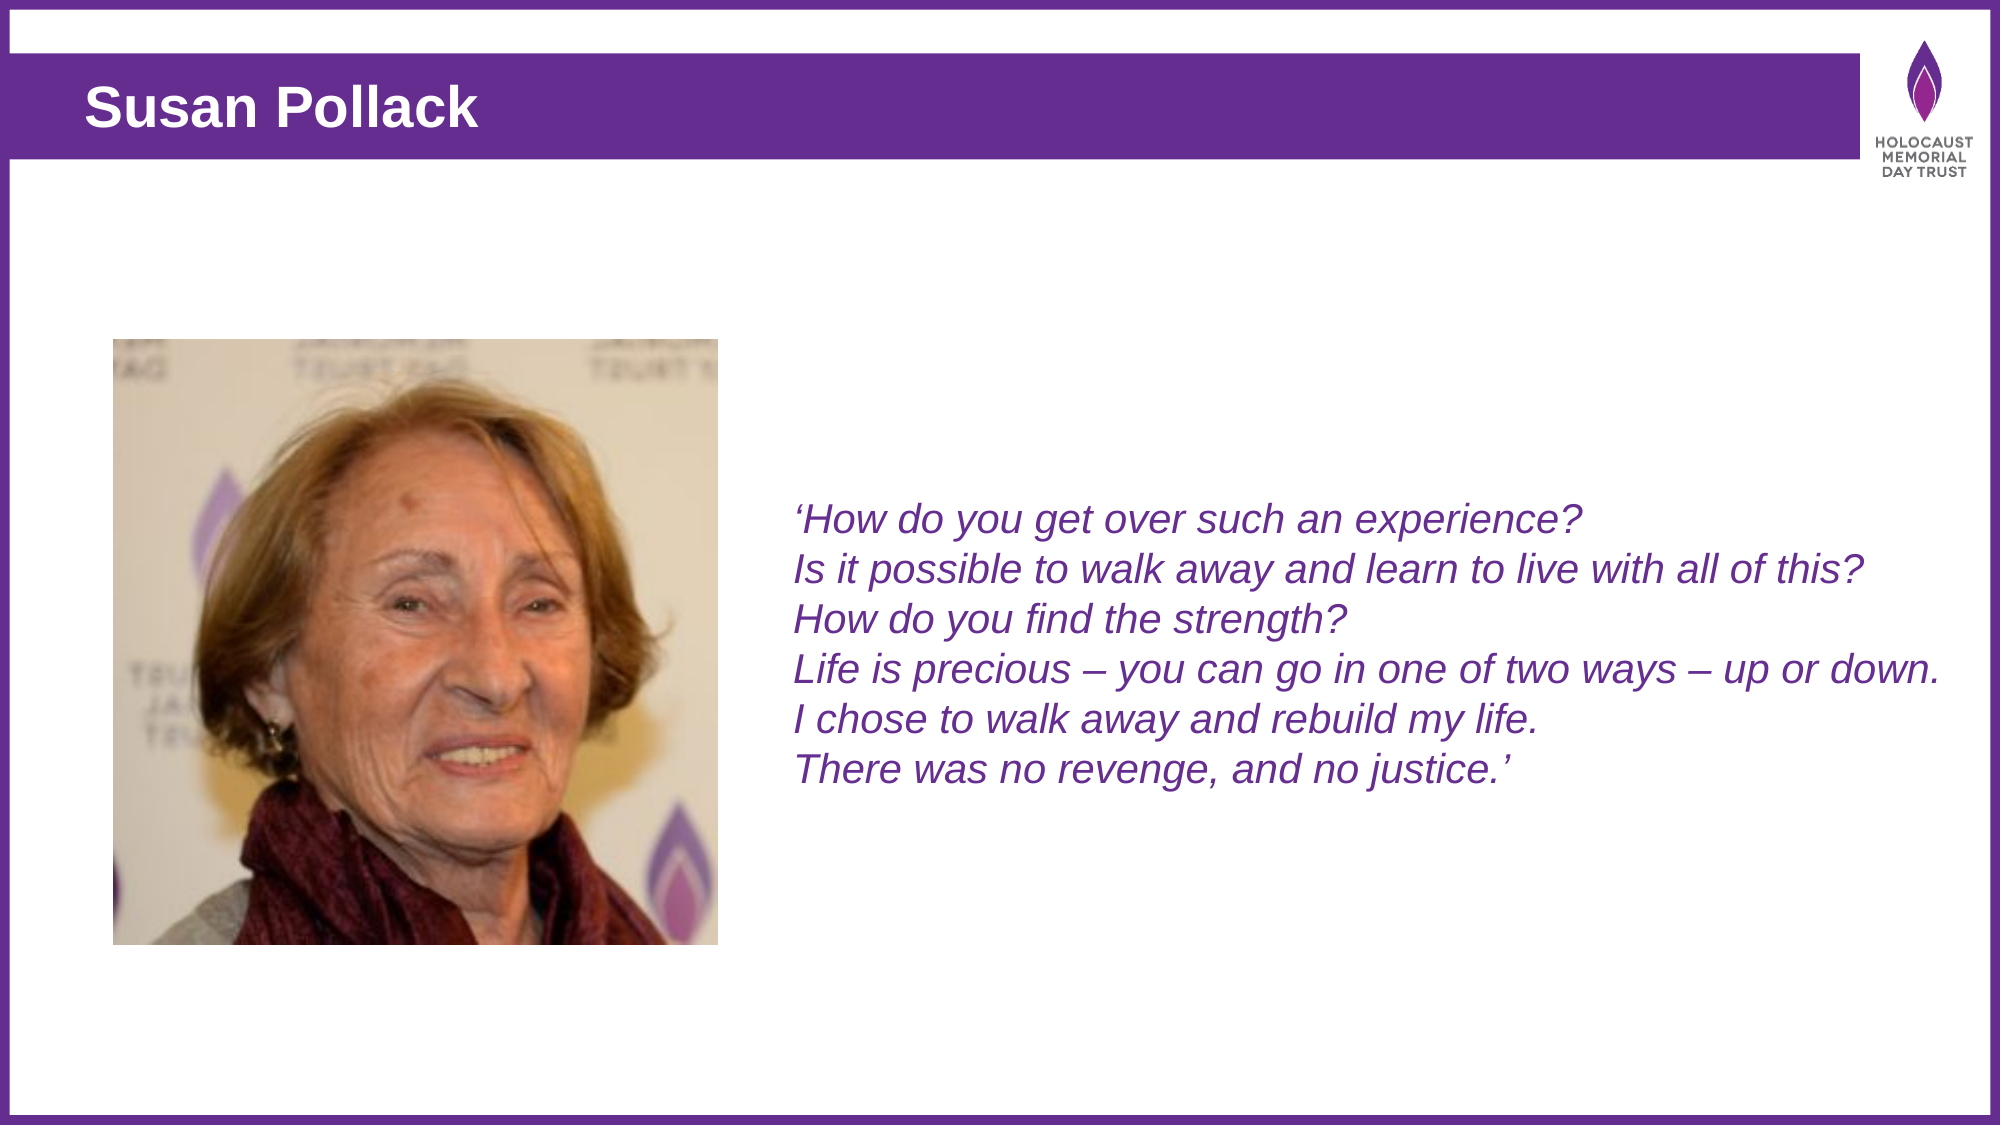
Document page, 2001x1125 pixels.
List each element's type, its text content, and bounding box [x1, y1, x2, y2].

text_box Susan Pollack [69, 61, 1201, 147]
picture [1875, 40, 1973, 177]
picture [113, 339, 718, 945]
text_box ‘How do you get over such an experience? Is it possible to walk away and learn to live with all of this? How do you find the strength? Life is precious – you can go in one of two ways – up or down. I chose to walk away and rebuild my life. There was no revenge, and no justice.’ [778, 492, 1969, 793]
text_box [0, 0, 2000, 1125]
text_box [11, 52, 1861, 160]
